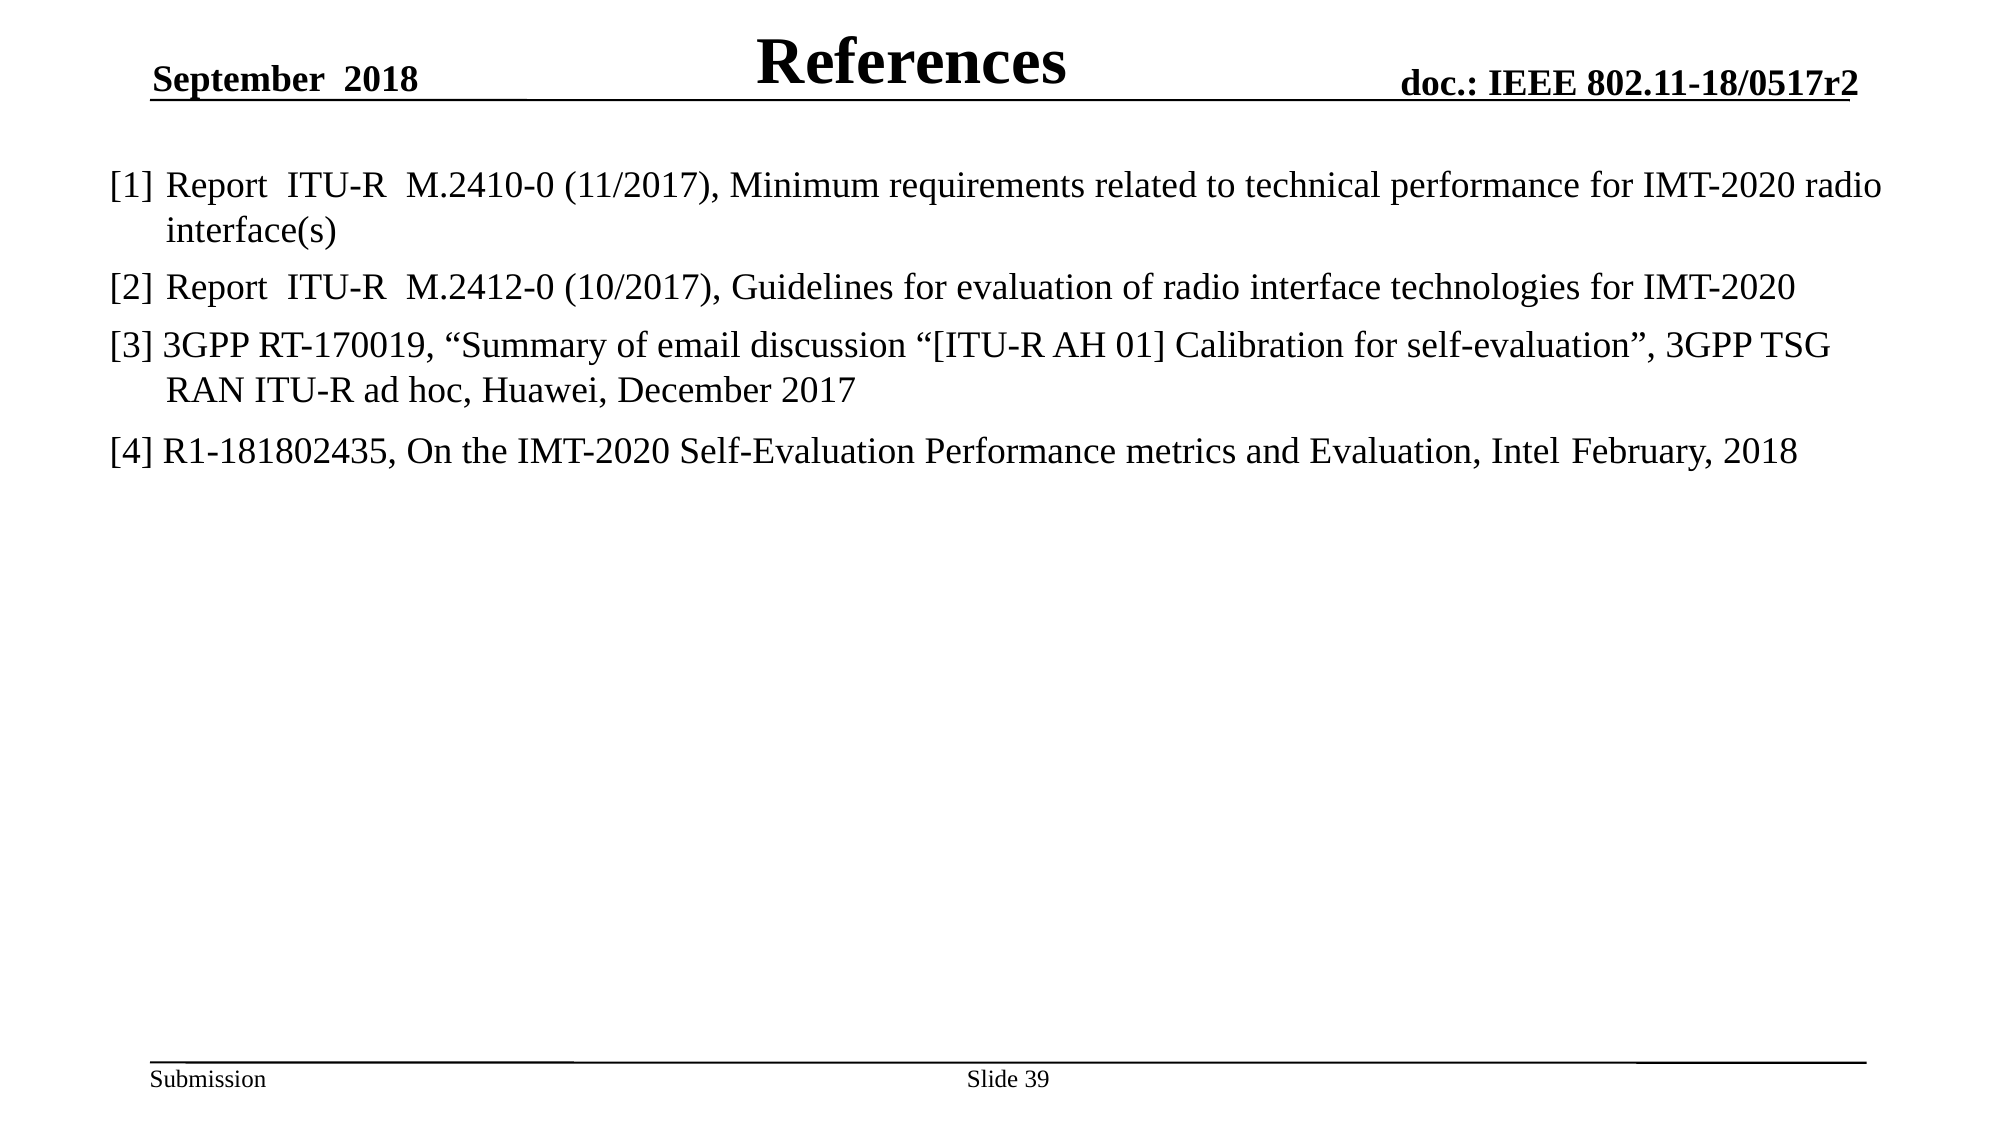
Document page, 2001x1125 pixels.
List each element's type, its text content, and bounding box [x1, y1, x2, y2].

title References [62, 12, 1763, 102]
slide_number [152, 54, 563, 100]
slide_number Slide 39 [950, 1062, 1066, 1122]
list [1] Report ITU-R M.2410-0 (11/2017), Minimum requirements related to technical performance for IMT-2020 radio interface(s) [2] Report ITU-R M.2412-0 (10/2017), Guidelines for evaluation of radio interface technologies for IMT-2020 [3] 3GPP RT-170019, “Summary of email discussion “[ITU-R AH 01] Calibration for self-evaluation”, 3GPP TSG RAN ITU-R ad hoc, Huawei, December 2017 [4] R1-181802435, On the IMT-2020 Self-Evaluation Performance metrics and Evaluation, Intel February, 2018 [94, 151, 1900, 952]
